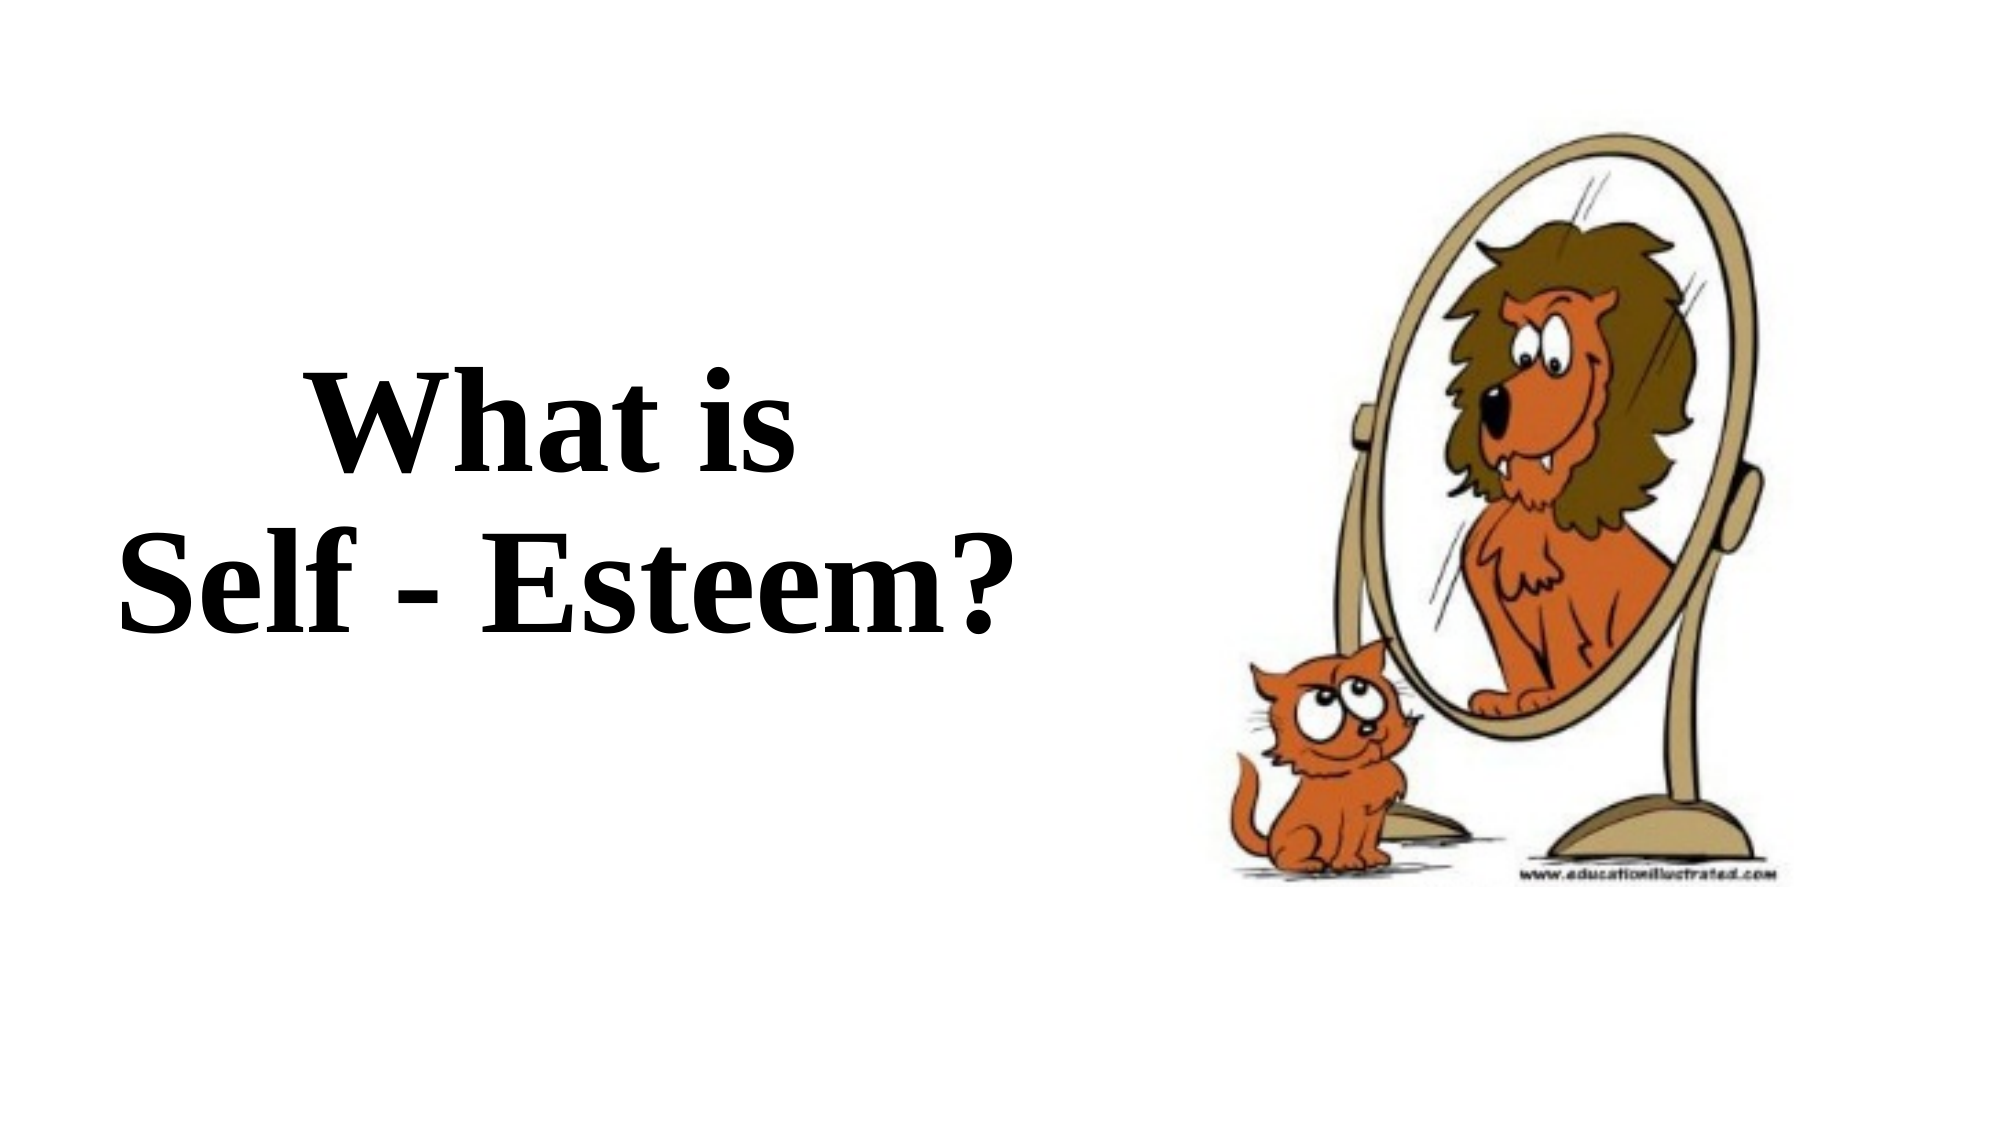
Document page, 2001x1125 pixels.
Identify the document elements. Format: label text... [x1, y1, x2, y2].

title What is Self - Esteem? [87, 394, 1050, 613]
picture [1177, 89, 1870, 887]
